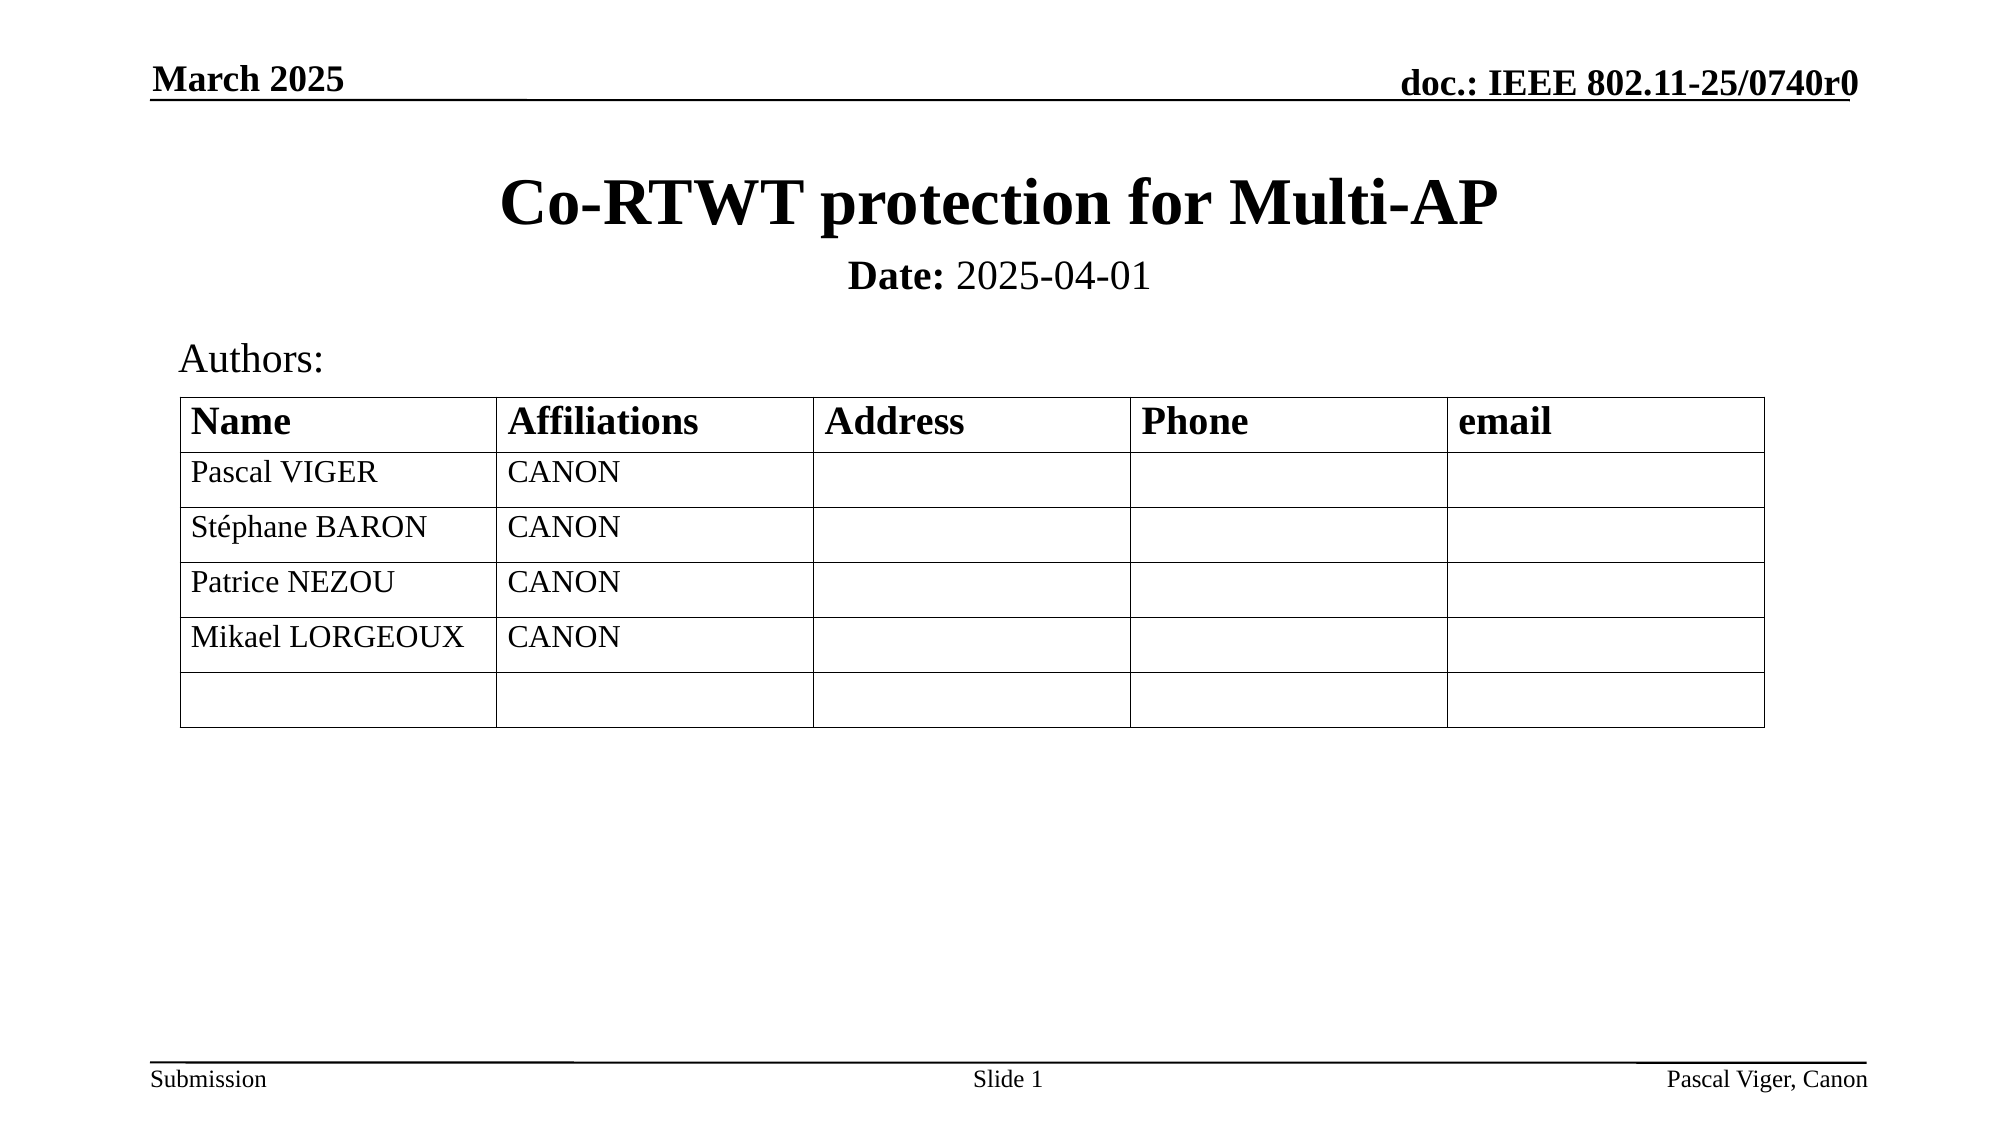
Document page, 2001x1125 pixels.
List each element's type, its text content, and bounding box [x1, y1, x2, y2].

title Co-RTWT protection for Multi-AP [149, 76, 1851, 319]
subtitle Date: 2025-04-01 [299, 239, 1701, 319]
text_box Authors: [162, 323, 401, 387]
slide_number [152, 54, 563, 100]
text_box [164, 396, 1825, 802]
slide_number Slide 1 [950, 1061, 1067, 1123]
footer Pascal Viger, Canon [1171, 1061, 1869, 1093]
